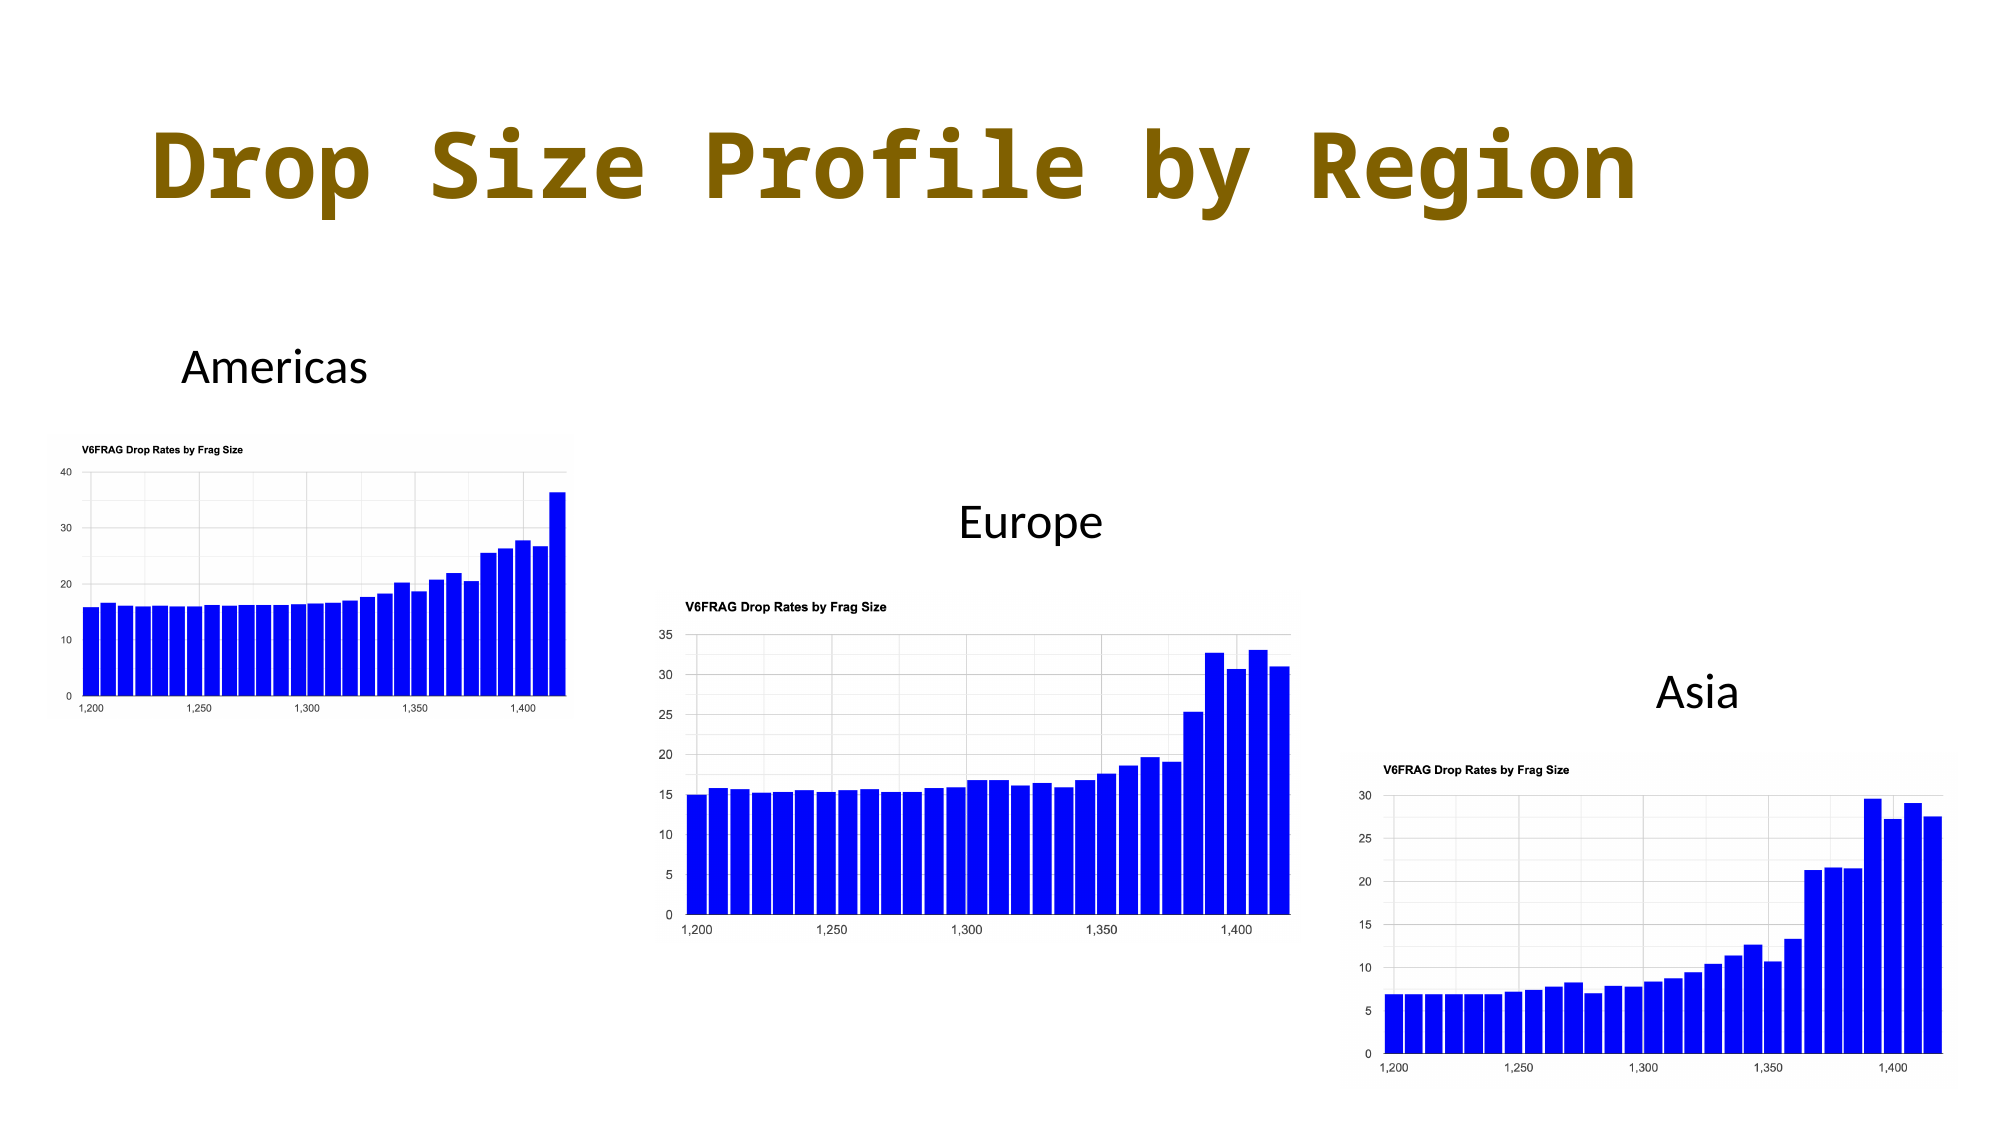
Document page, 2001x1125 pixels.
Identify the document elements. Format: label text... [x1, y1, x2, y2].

picture [1340, 752, 1958, 1089]
picture [655, 590, 1302, 943]
text_box Asia [1641, 651, 1755, 727]
text_box Europe [943, 481, 1119, 557]
text_box Americas [166, 325, 384, 401]
title Drop Size Profile by Region [137, 59, 1863, 278]
picture [47, 434, 574, 719]
